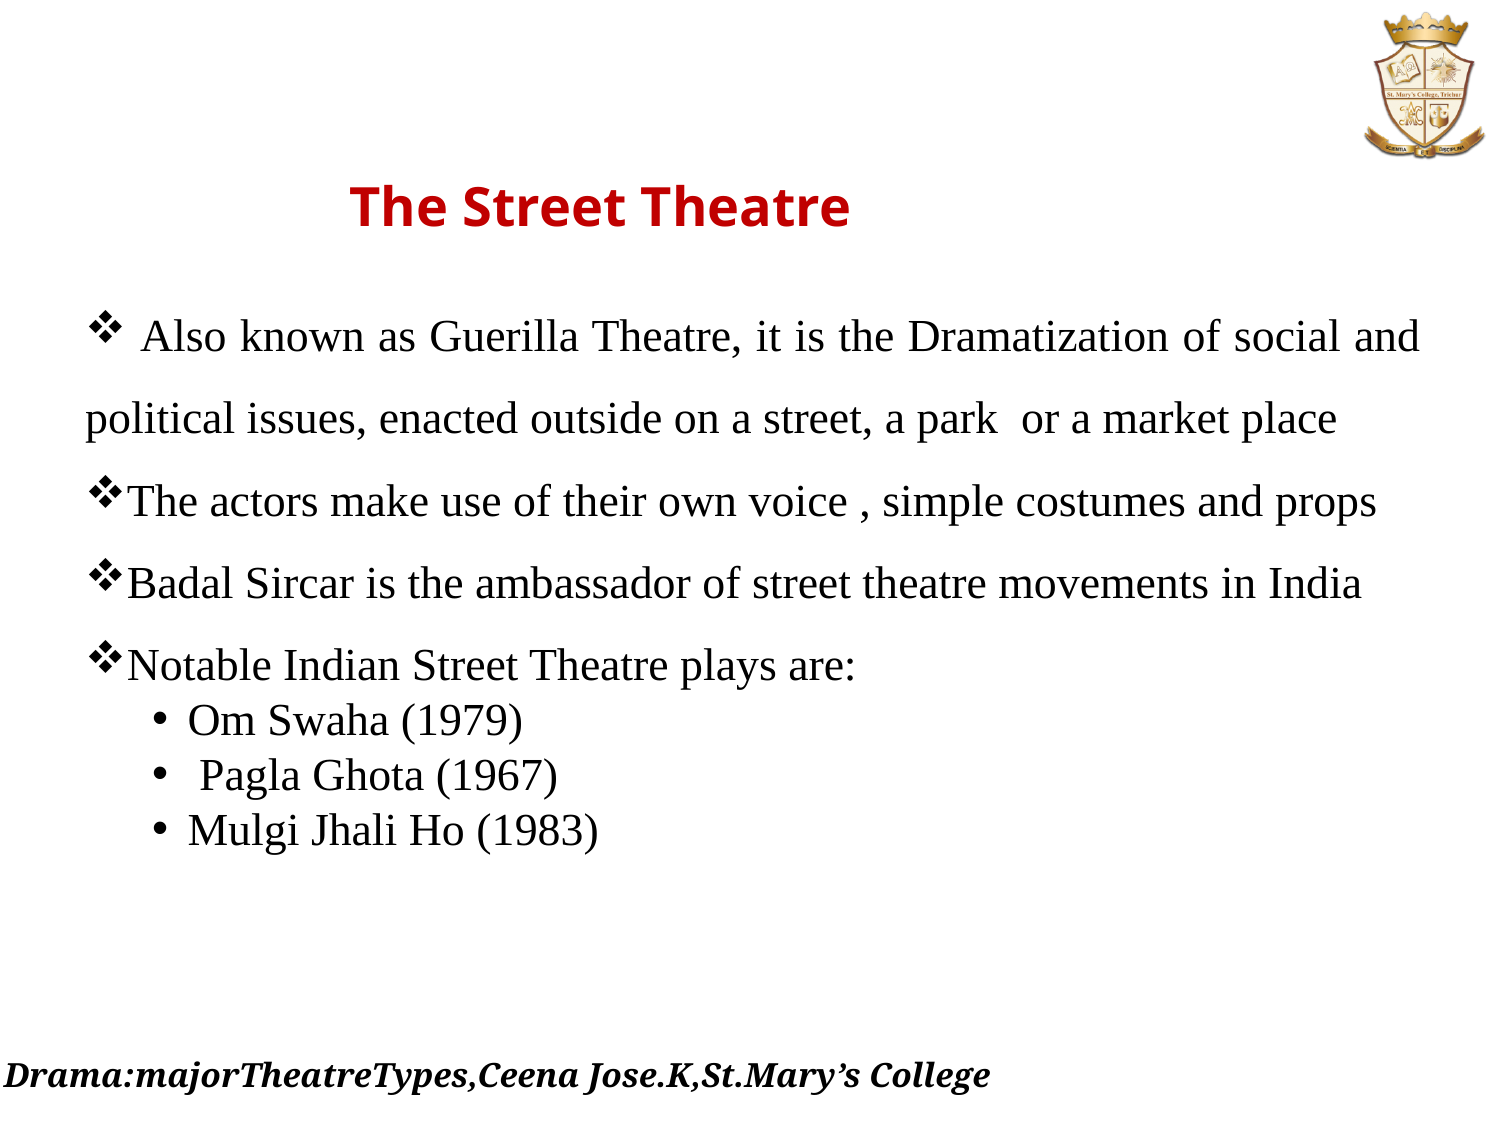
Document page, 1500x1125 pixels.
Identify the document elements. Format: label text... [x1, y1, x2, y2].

text_box Also known as Guerilla Theatre, it is the Dramatization of social and political issues, enacted outside on a street, a park or a market place The actors make use of their own voice , simple costumes and props Badal Sircar is the ambassador of street theatre movements in India Notable Indian Street Theatre plays are: Om Swaha (1979) Pagla Ghota (1967) Mulgi Jhali Ho (1983) [70, 270, 1437, 973]
text_box Drama:majorTheatreTypes,Ceena Jose.K,St.Mary’s College [0, 1046, 1007, 1102]
picture [1342, 0, 1500, 183]
text_box The Street Theatre [0, 95, 1241, 246]
